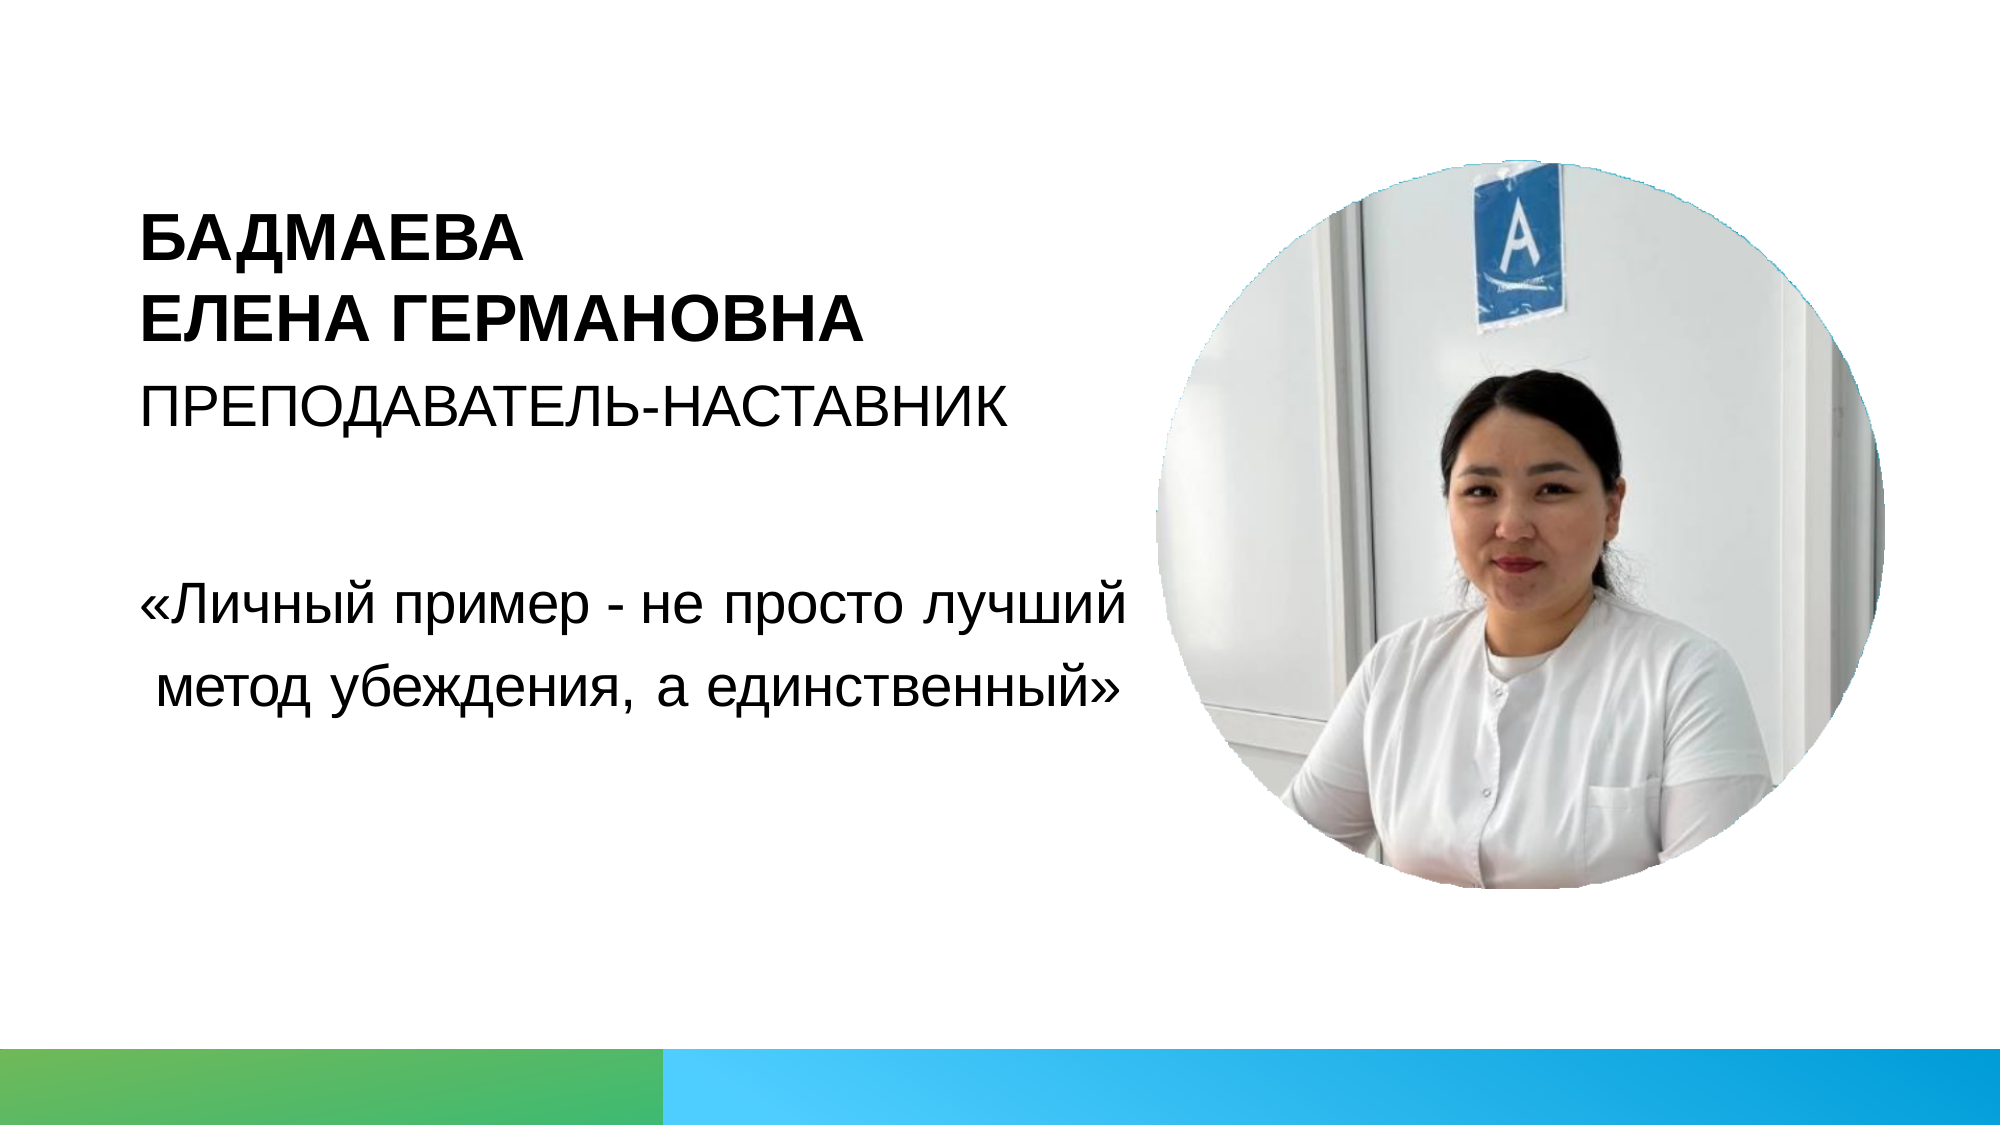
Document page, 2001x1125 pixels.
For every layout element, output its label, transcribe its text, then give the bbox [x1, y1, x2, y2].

text_box «Личный пример - не просто лучший метод убеждения, а единственный» [137, 549, 1138, 792]
picture [1155, 159, 1885, 890]
picture [0, 1049, 1787, 1125]
text_box БАДМАЕВА ЕЛЕНА ГЕРМАНОВНА ПРЕПОДАВАТЕЛЬ-НАСТАВНИК [137, 191, 1043, 439]
